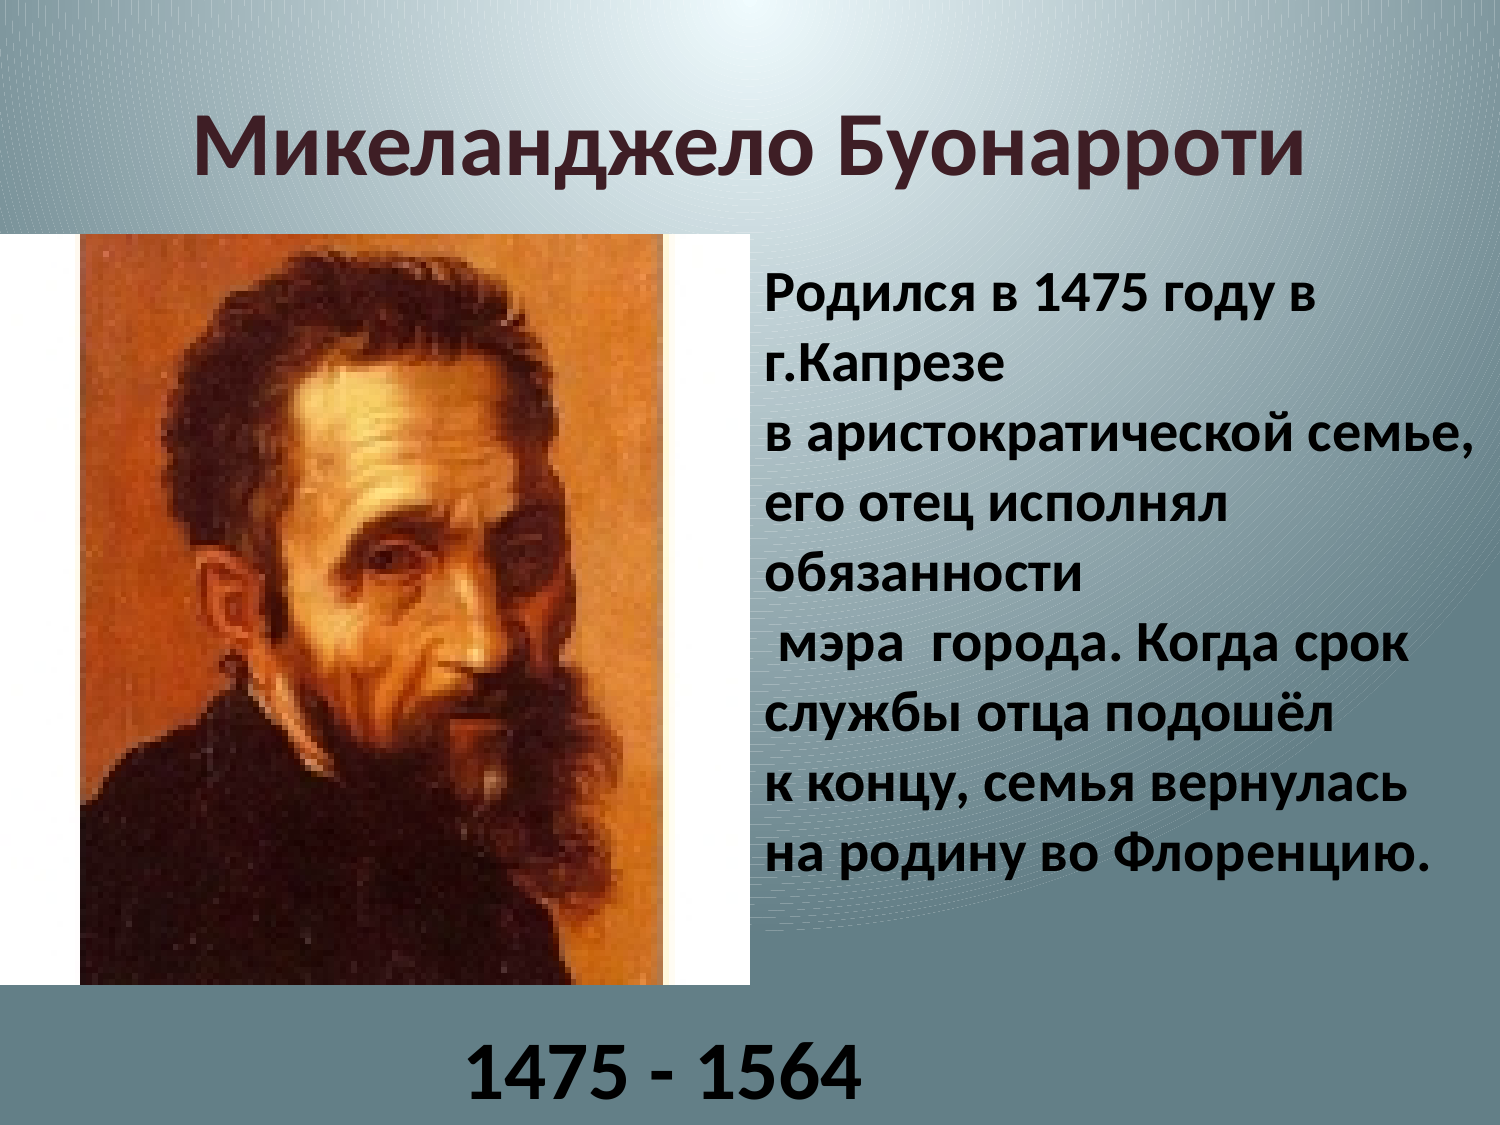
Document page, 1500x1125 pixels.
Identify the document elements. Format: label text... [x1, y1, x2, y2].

text_box Родился в 1475 году в г.Капрезе в аристократической семье, его отец исполнял обязанности мэра города. Когда срок службы отца подошёл к концу, семья вернулась на родину во Флоренцию. [754, 246, 1500, 981]
text_box 1475 - 1564 [447, 1008, 878, 1124]
title Микеланджело Буонарроти [75, 45, 1425, 233]
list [0, 234, 751, 985]
